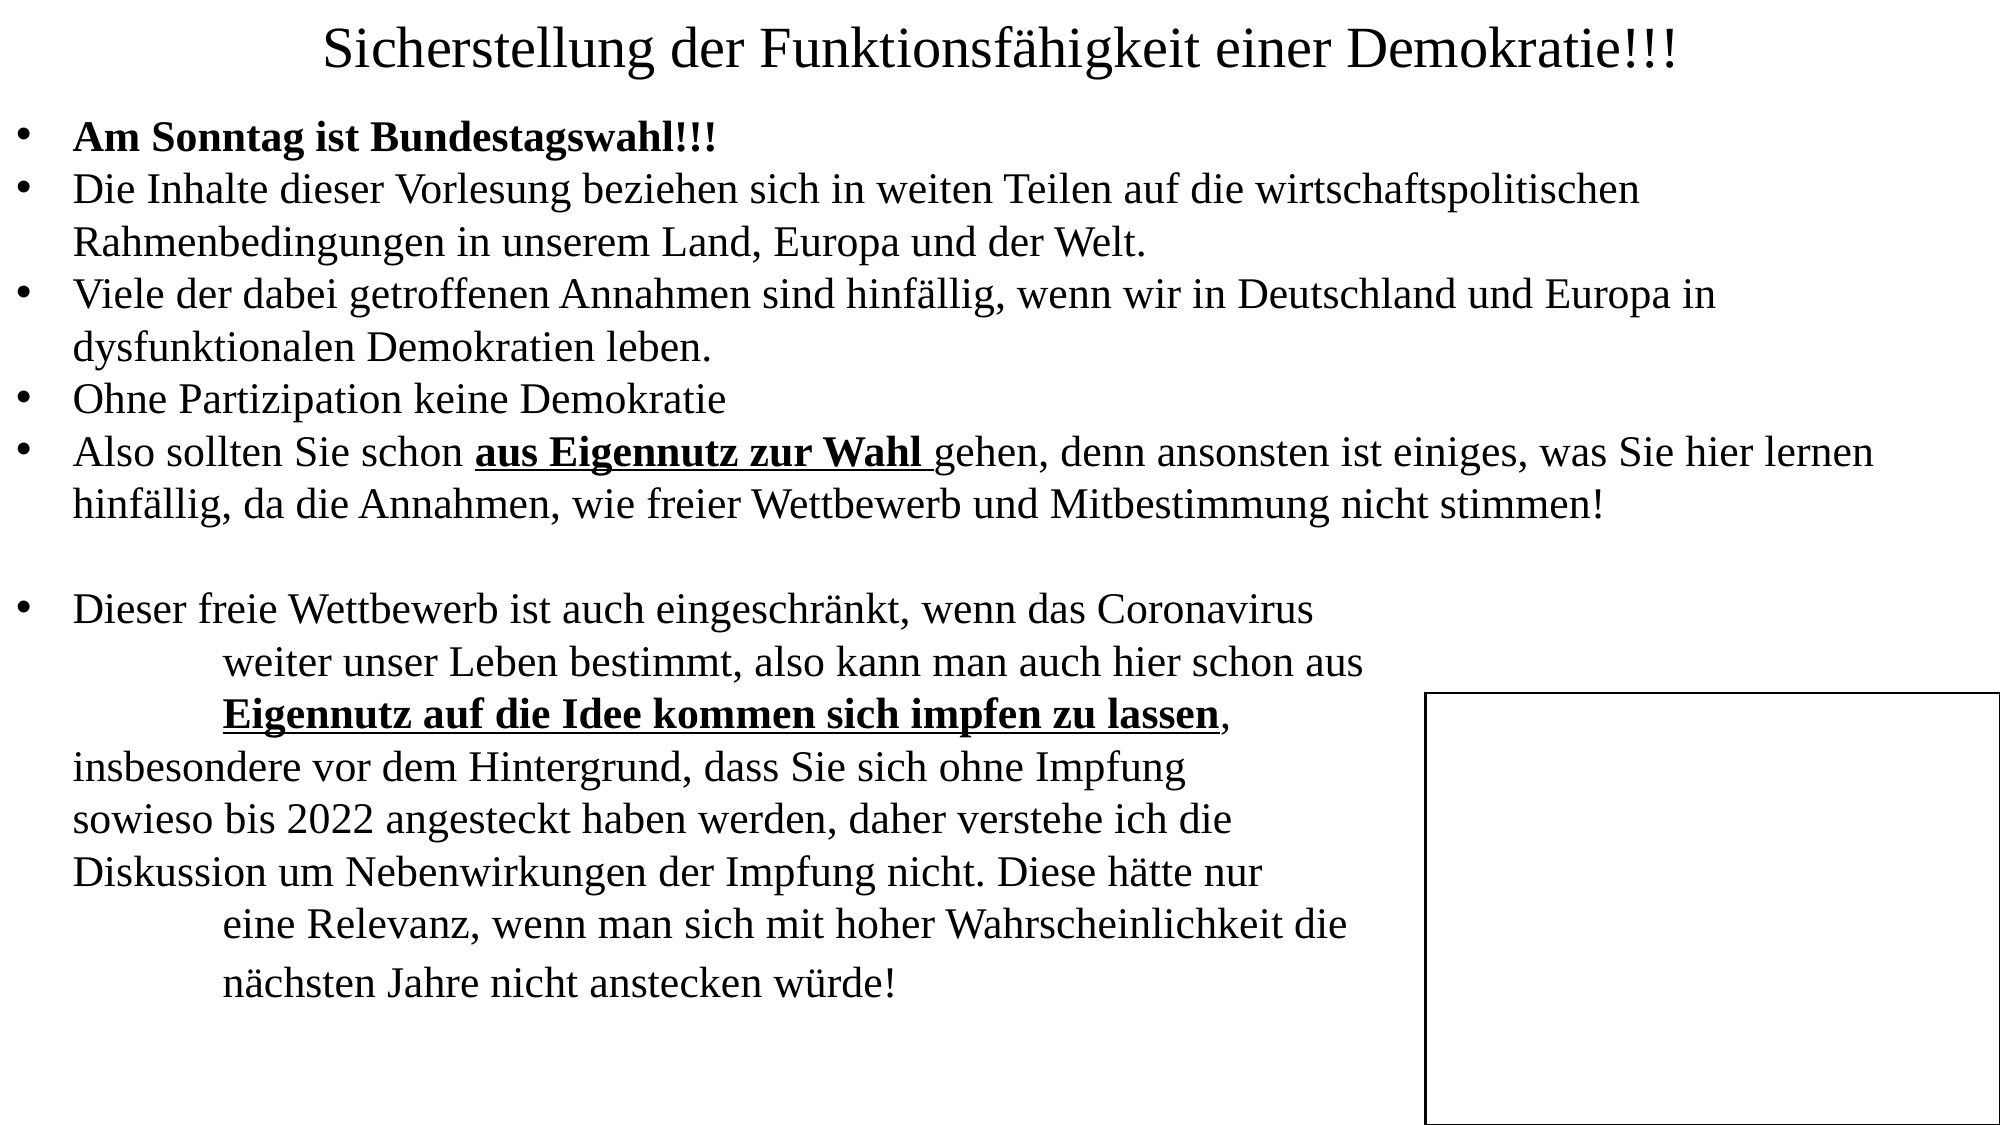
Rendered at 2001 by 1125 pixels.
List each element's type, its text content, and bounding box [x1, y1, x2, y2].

text_box [1424, 692, 2000, 1125]
text_box Sicherstellung der Funktionsfähigkeit einer Demokratie!!! [3, 1, 2000, 91]
text_box Am Sonntag ist Bundestagswahl!!! Die Inhalte dieser Vorlesung beziehen sich in weiten Teilen auf die wirtschaftspolitischen Rahmenbedingungen in unserem Land, Europa und der Welt. Viele der dabei getroffenen Annahmen sind hinfällig, wenn wir in Deutschland und Europa in dysfunktionalen Demokratien leben. Ohne Partizipation keine Demokratie Also sollten Sie schon aus Eigennutz zur Wahl gehen, denn ansonsten ist einiges, was Sie hier lernen hinfällig, da die Annahmen, wie freier Wettbewerb und Mitbestimmung nicht stimmen! Dieser freie Wettbewerb ist auch eingeschränkt, wenn das Coronavirus weiter unser Leben bestimmt, also kann man auch hier schon aus Eigennutz auf die Idee kommen sich impfen zu lassen, insbesondere vor dem Hintergrund, dass Sie sich ohne Impfung sowieso bis 2022 angesteckt haben werden, daher verstehe ich die Diskussion um Nebenwirkungen der Impfung nicht. Diese hätte nur eine Relevanz, wenn man sich mit hoher Wahrscheinlichkeit die nächsten Jahre nicht anstecken würde! [1, 100, 1999, 1084]
